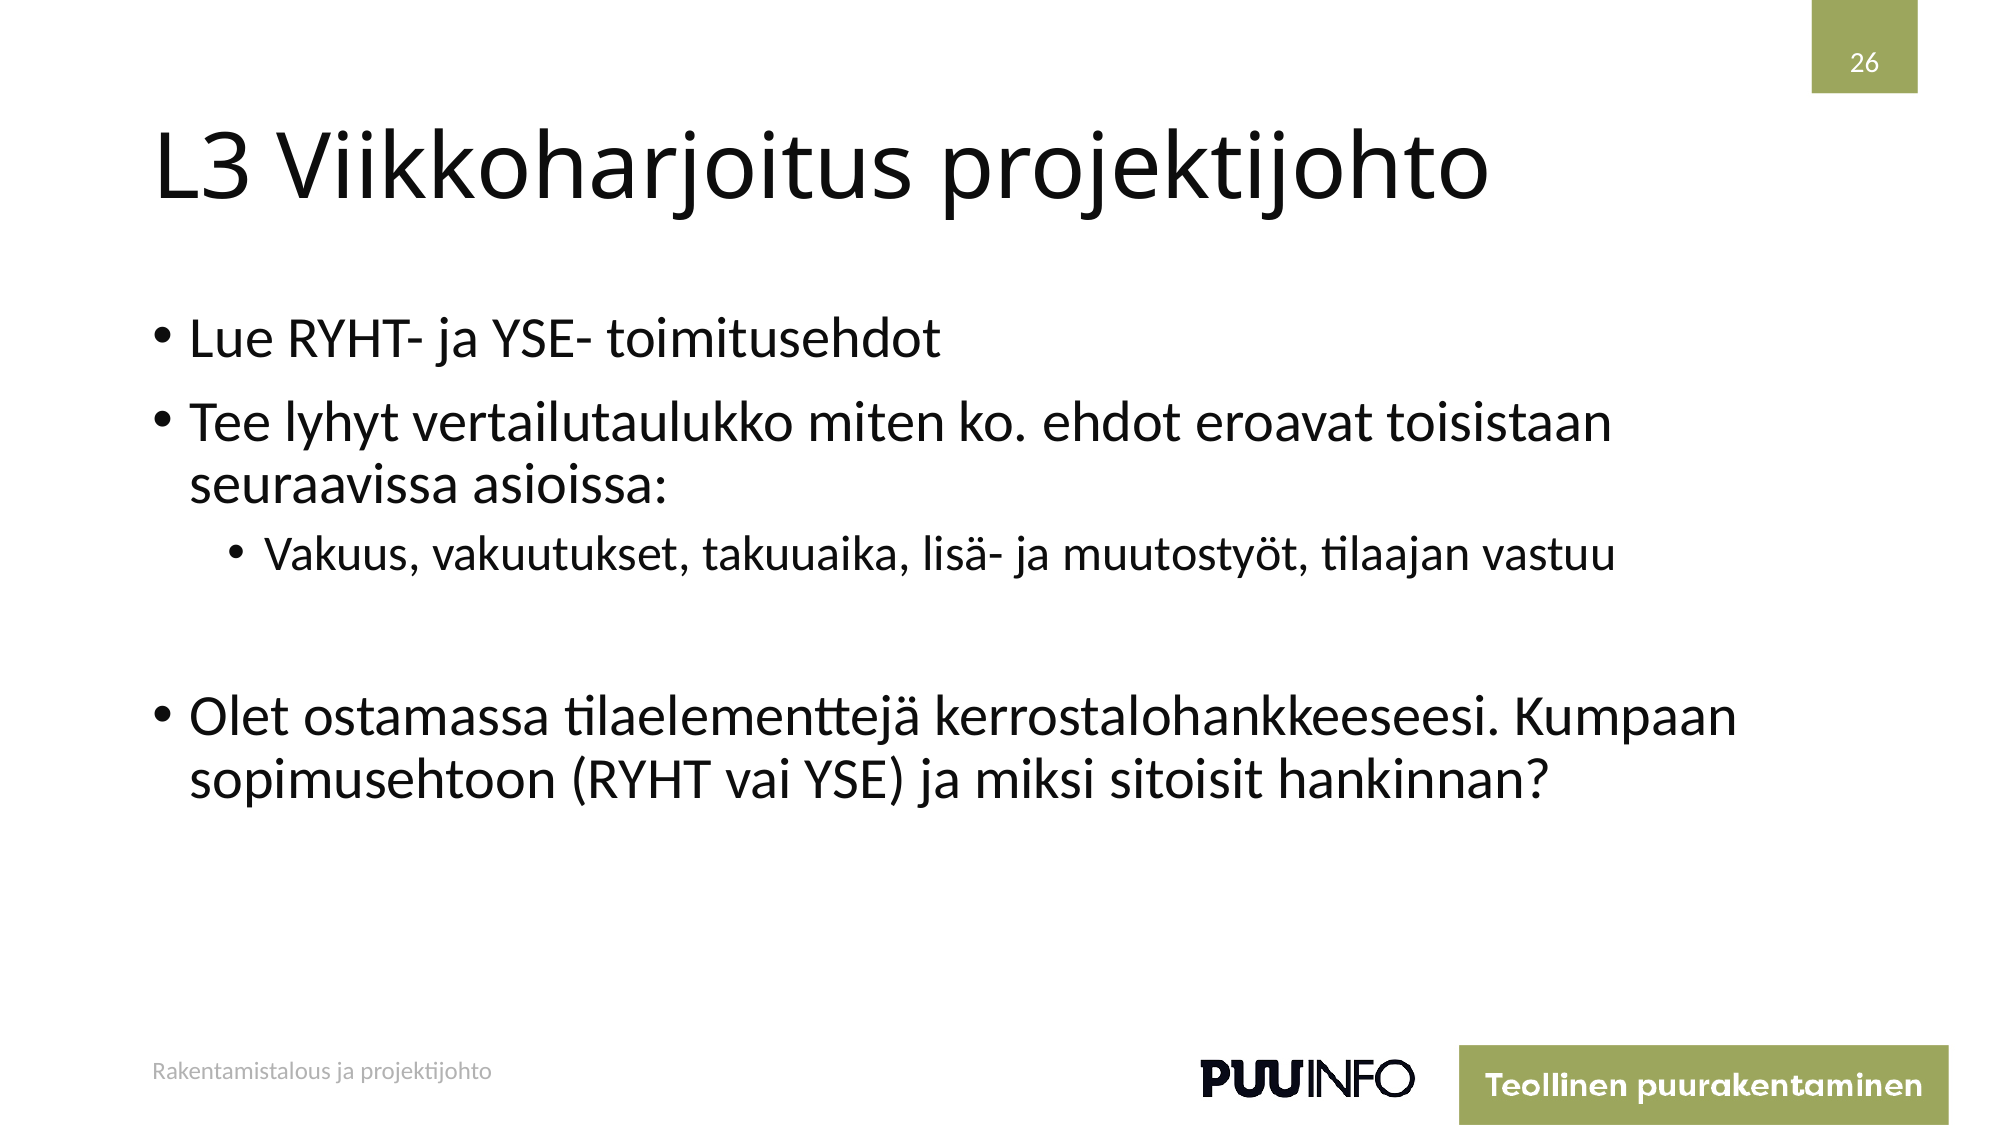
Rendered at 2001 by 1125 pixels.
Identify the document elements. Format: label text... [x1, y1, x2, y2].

list Lue RYHT- ja YSE- toimitusehdot Tee lyhyt vertailutaulukko miten ko. ehdot eroavat toisistaan seuraavissa asioissa: Vakuus, vakuutukset, takuuaika, lisä- ja muutostyöt, tilaajan vastuu Olet ostamassa tilaelementtejä kerrostalohankkeeseesi. Kumpaan sopimusehtoon (RYHT vai YSE) ja miksi sitoisit hankinnan? [137, 299, 1863, 1014]
title L3 Viikkoharjoitus projektijohto [137, 59, 1863, 278]
picture [0, 0, 2000, 1125]
footer Rakentamistalous ja projektijohto [137, 1039, 813, 1100]
slide_number 26 [1811, 29, 1918, 93]
